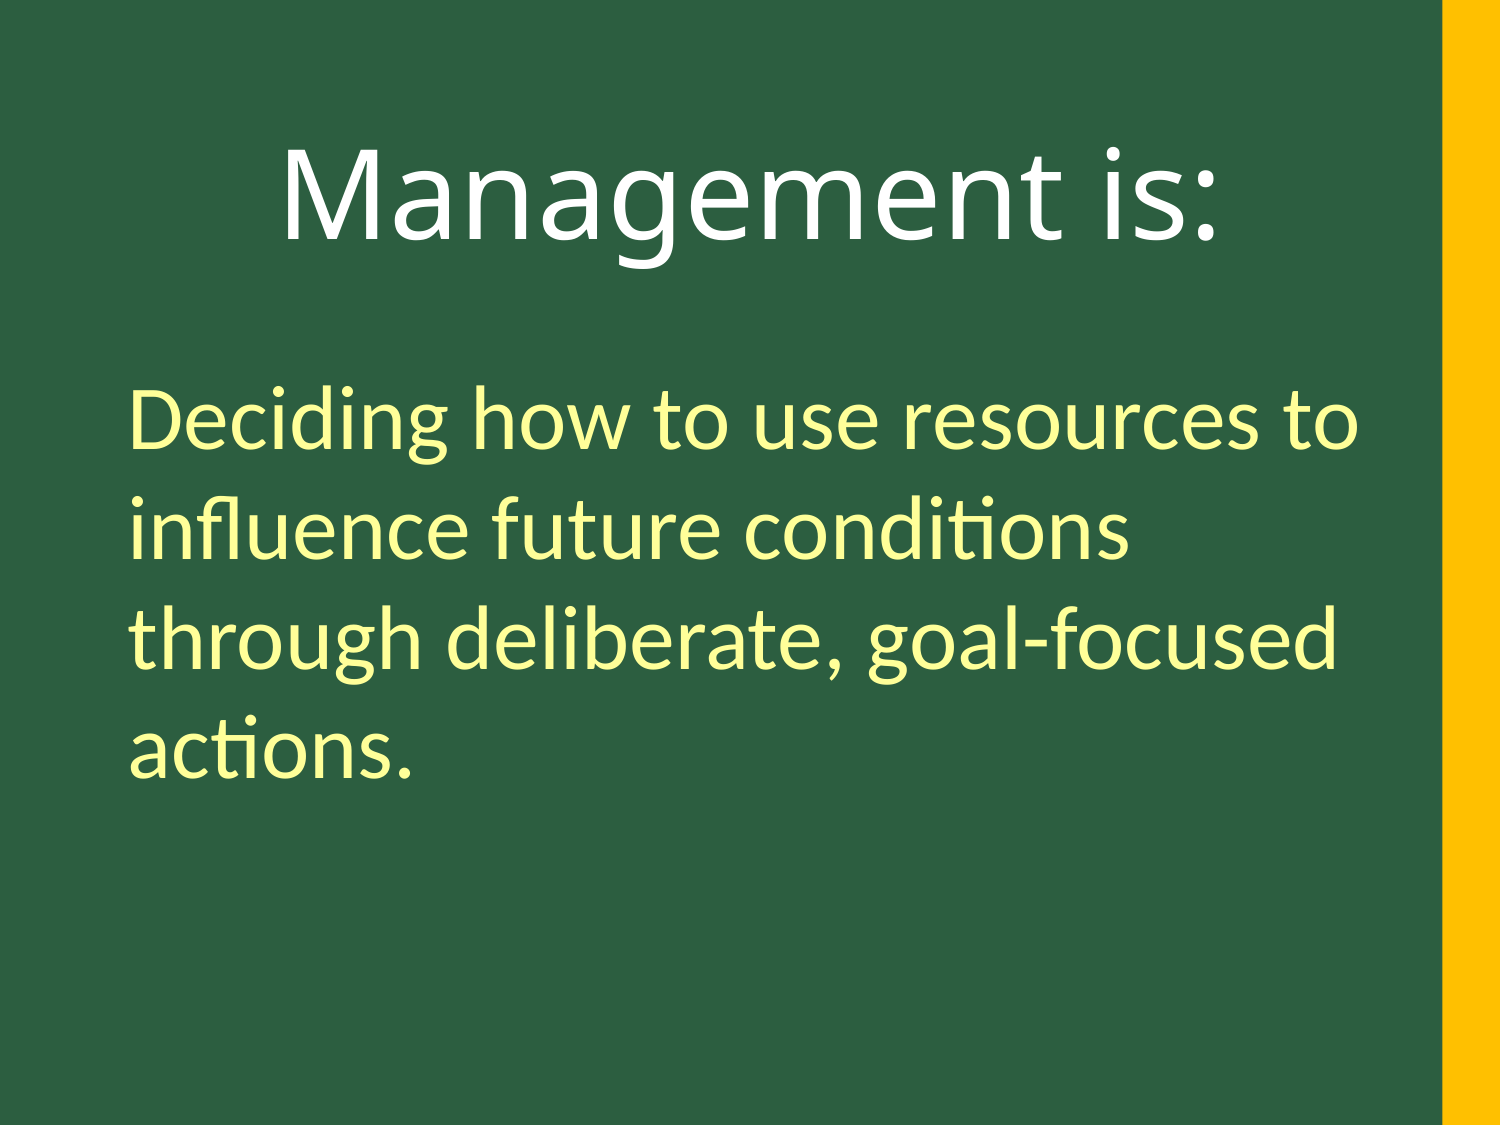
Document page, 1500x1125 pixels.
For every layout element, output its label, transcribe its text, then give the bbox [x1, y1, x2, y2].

title Management is: [112, 99, 1388, 288]
subtitle Deciding how to use resources to influence future conditions through deliberate, goal-focused actions. [112, 350, 1411, 638]
